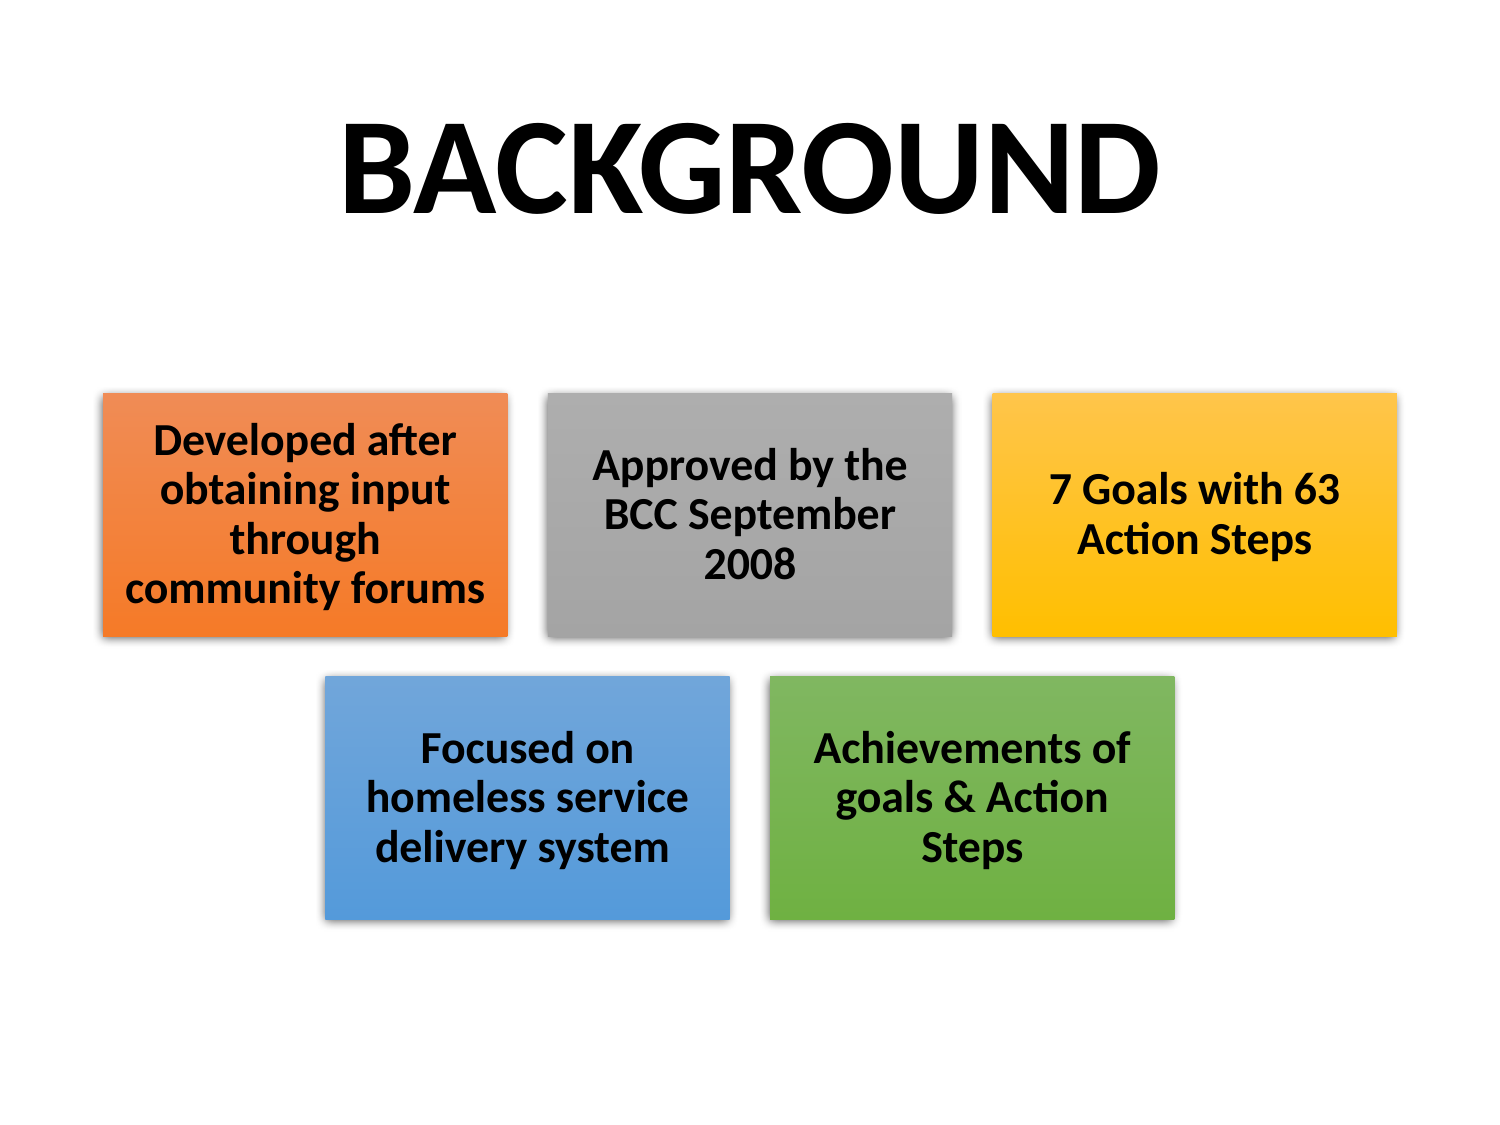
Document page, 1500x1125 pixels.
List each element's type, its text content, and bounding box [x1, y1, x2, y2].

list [103, 299, 1397, 1014]
title BACKGROUND [103, 59, 1397, 278]
